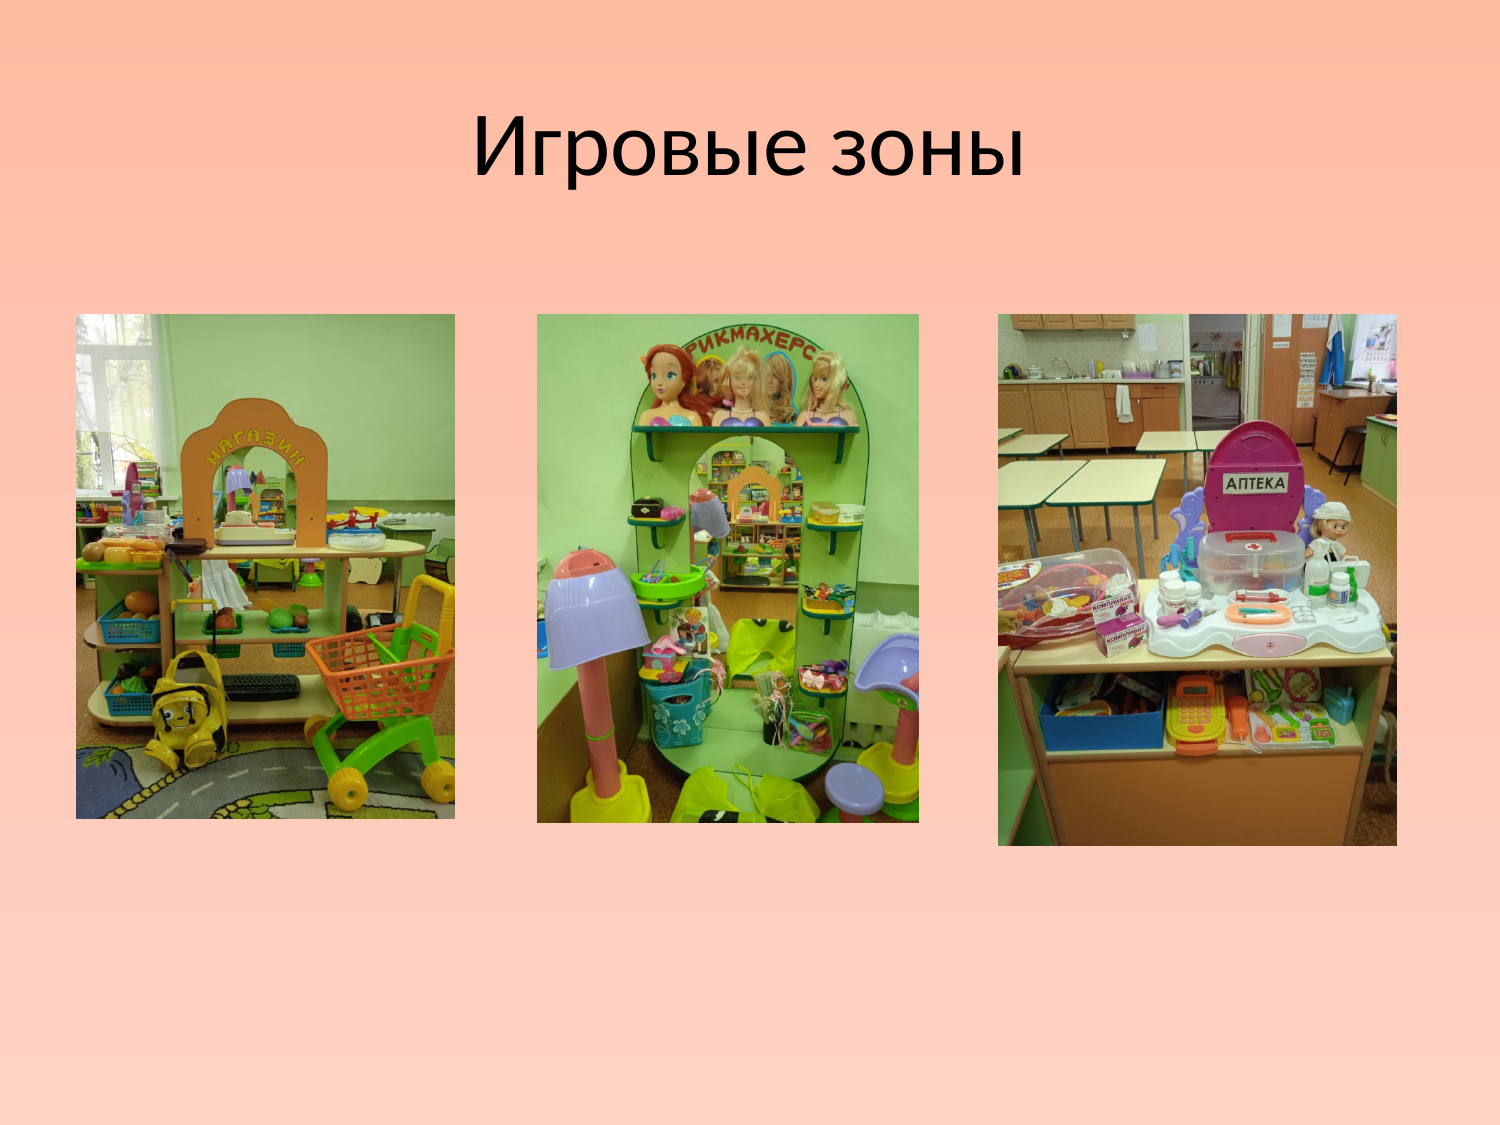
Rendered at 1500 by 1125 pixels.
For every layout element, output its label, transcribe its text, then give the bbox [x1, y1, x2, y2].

picture [537, 314, 919, 823]
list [76, 314, 455, 819]
picture [997, 314, 1397, 847]
title Игровые зоны [75, 45, 1425, 233]
